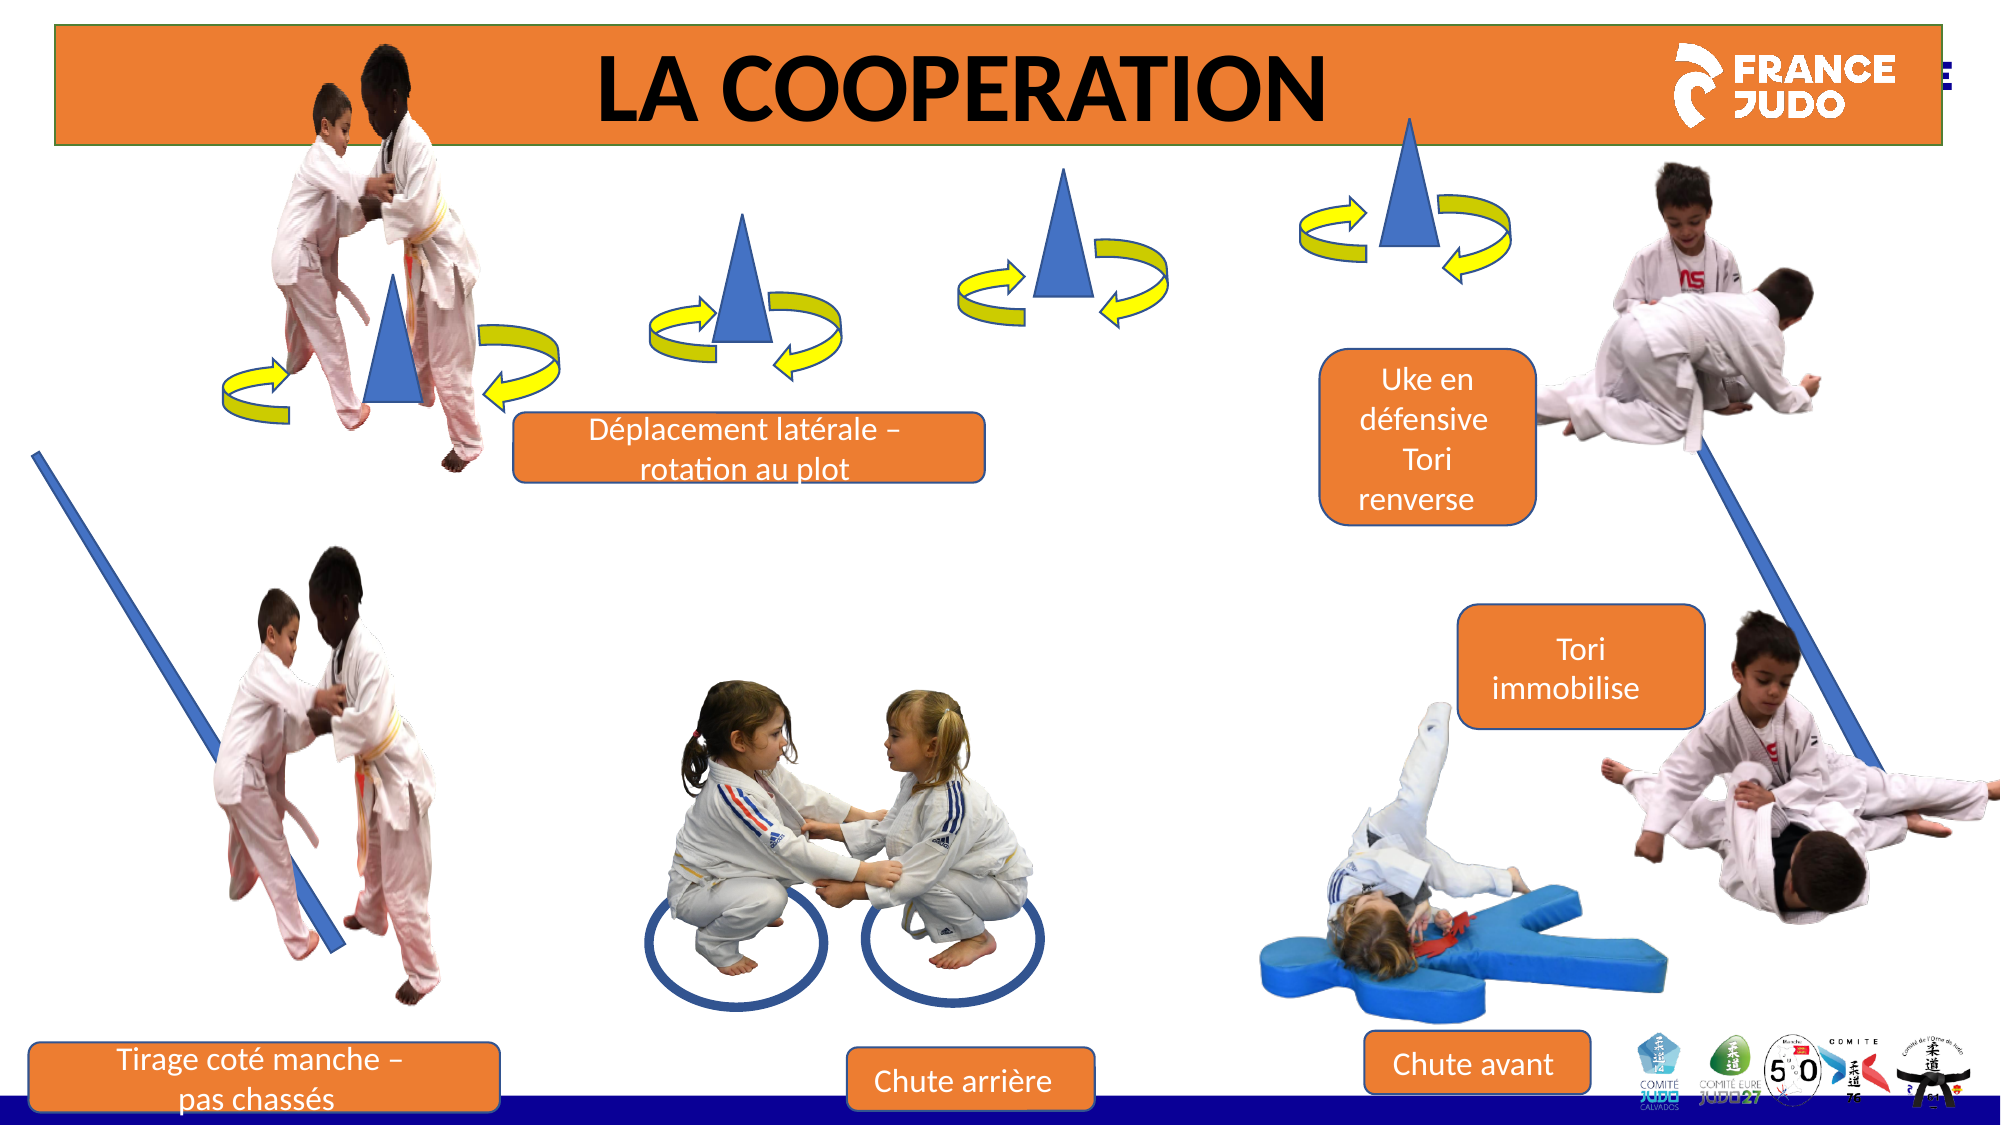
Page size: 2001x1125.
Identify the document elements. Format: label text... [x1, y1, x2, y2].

text_box Déplacement latérale – rotation au plot [567, 411, 986, 484]
text_box [1093, 238, 1169, 330]
picture [97, 0, 567, 1125]
text_box LA COOPERATION [581, 14, 1445, 149]
text_box Uke en défensive Tori renverse [1318, 347, 1448, 527]
text_box Chute arrière [845, 1046, 1075, 1112]
text_box [957, 258, 1027, 327]
text_box [54, 24, 162, 146]
text_box [1436, 194, 1448, 215]
picture [587, 0, 2000, 1125]
text_box [648, 295, 718, 364]
text_box [30, 450, 97, 567]
text_box [1032, 168, 1095, 298]
text_box [767, 291, 843, 383]
text_box [1441, 260, 1448, 274]
text_box [1378, 118, 1441, 248]
text_box [1299, 194, 1368, 264]
text_box [711, 213, 774, 343]
text_box Tirage coté manche – pas chassés [27, 1041, 97, 1114]
text_box [567, 24, 581, 146]
